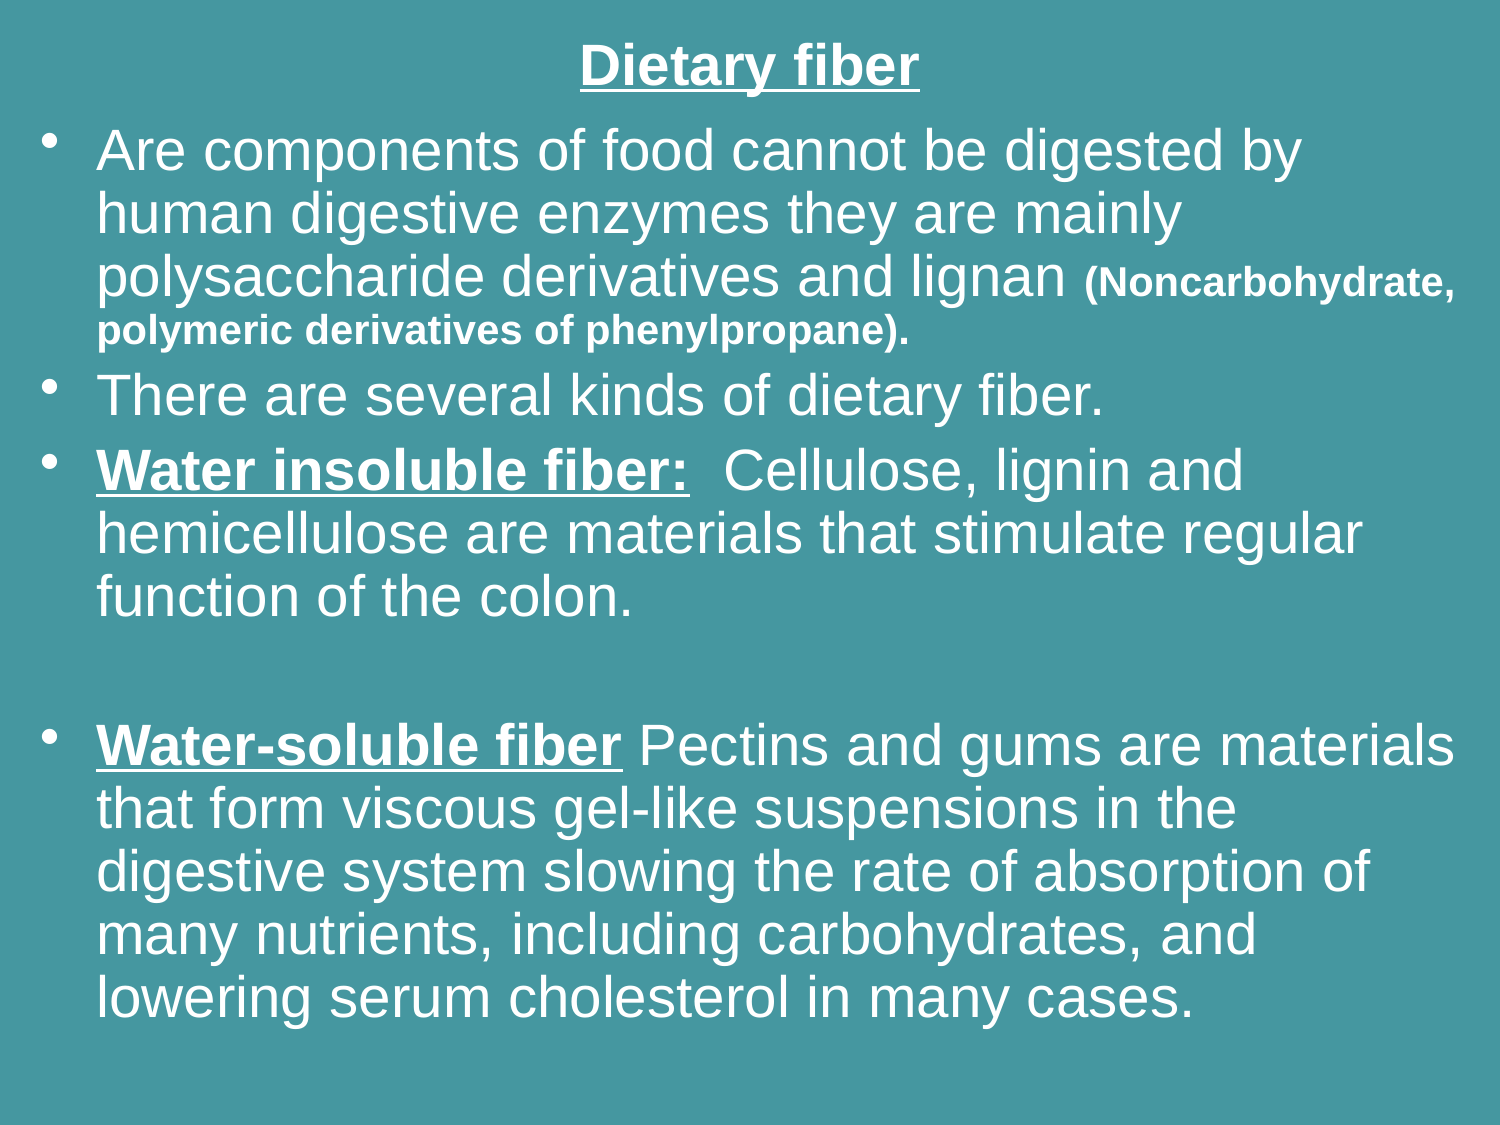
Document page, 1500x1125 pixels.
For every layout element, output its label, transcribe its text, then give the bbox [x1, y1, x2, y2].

title Dietary fiber [75, 0, 1425, 112]
list Are components of food cannot be digested by human digestive enzymes they are mainly polysaccharide derivatives and lignan (Noncarbohydrate, polymeric derivatives of phenylpropane). There are several kinds of dietary fiber. Water insoluble fiber: Cellulose, lignin and hemicellulose are materials that stimulate regular function of the colon. Water-soluble fiber Pectins and gums are materials that form viscous gel-like suspensions in the digestive system slowing the rate of absorption of many nutrients, including carbohydrates, and lowering serum cholesterol in many cases. [24, 112, 1475, 1125]
